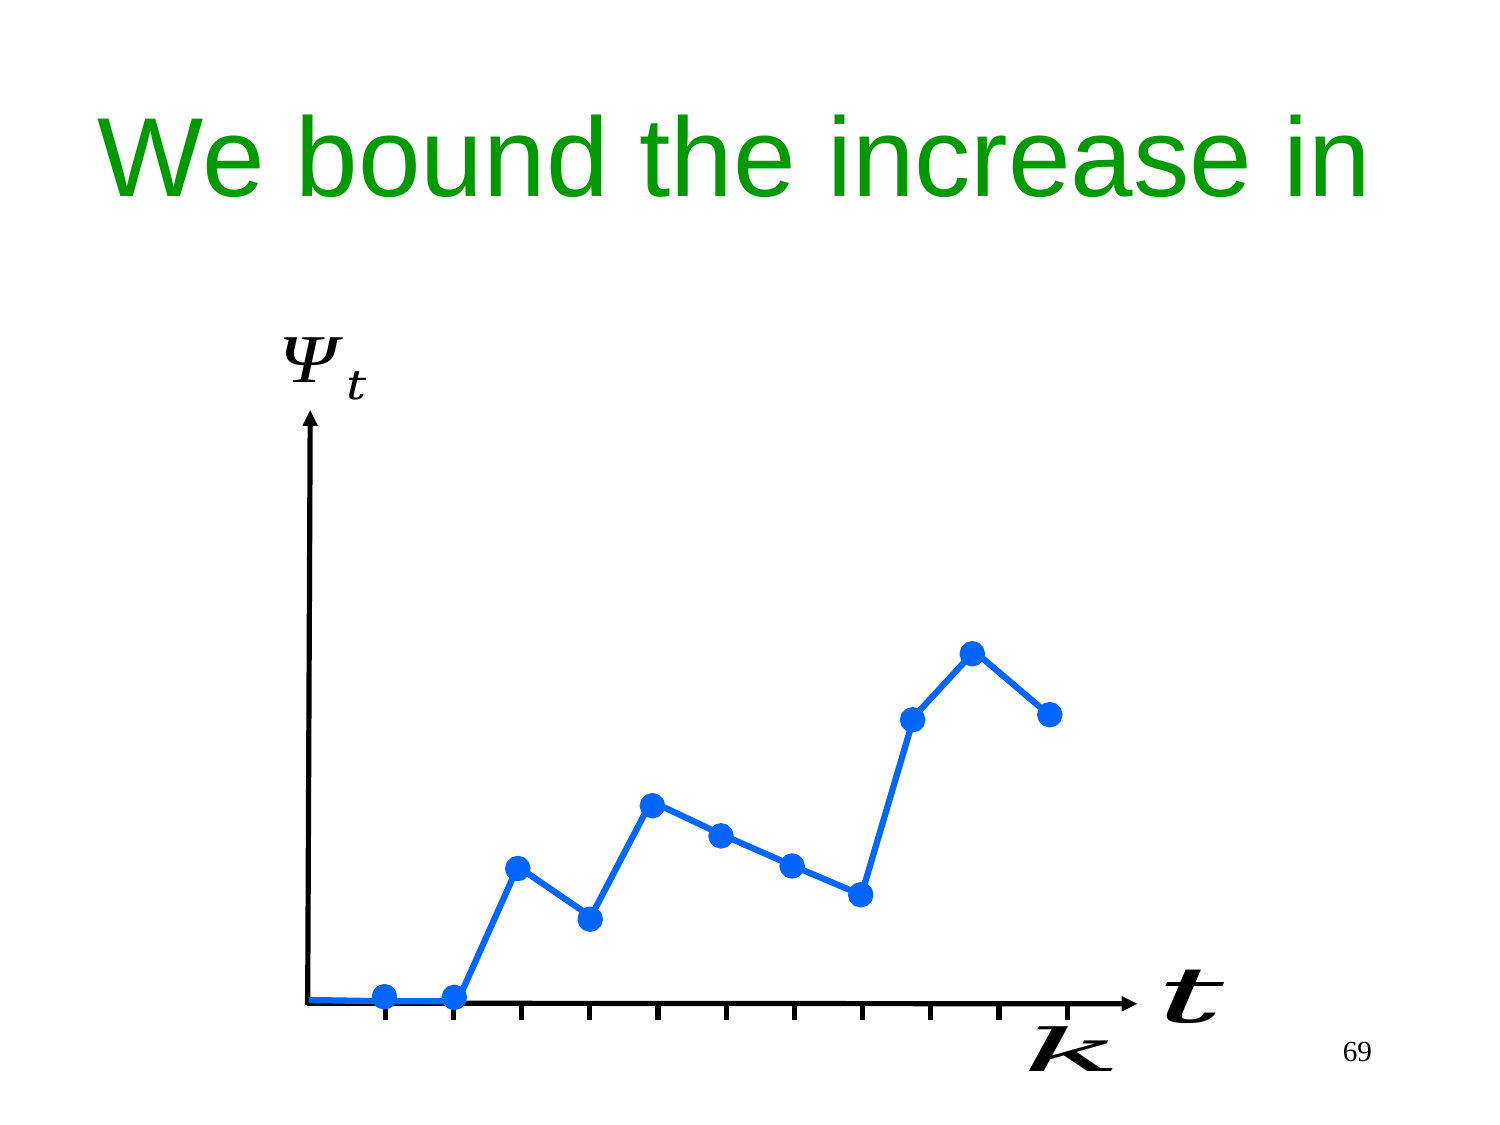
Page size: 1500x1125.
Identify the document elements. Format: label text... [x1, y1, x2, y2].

text_box [851, 886, 871, 905]
text_box [962, 644, 982, 660]
text_box [508, 858, 528, 877]
text_box [642, 796, 663, 812]
text_box [1042, 705, 1060, 725]
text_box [307, 409, 311, 1002]
text_box [782, 862, 801, 876]
text_box [903, 710, 918, 729]
text_box [459, 992, 464, 1001]
text_box [580, 910, 600, 929]
text_box [315, 651, 1052, 1001]
text_box [718, 840, 730, 846]
text_box [713, 826, 731, 838]
slide_number 69 [1284, 1024, 1388, 1101]
